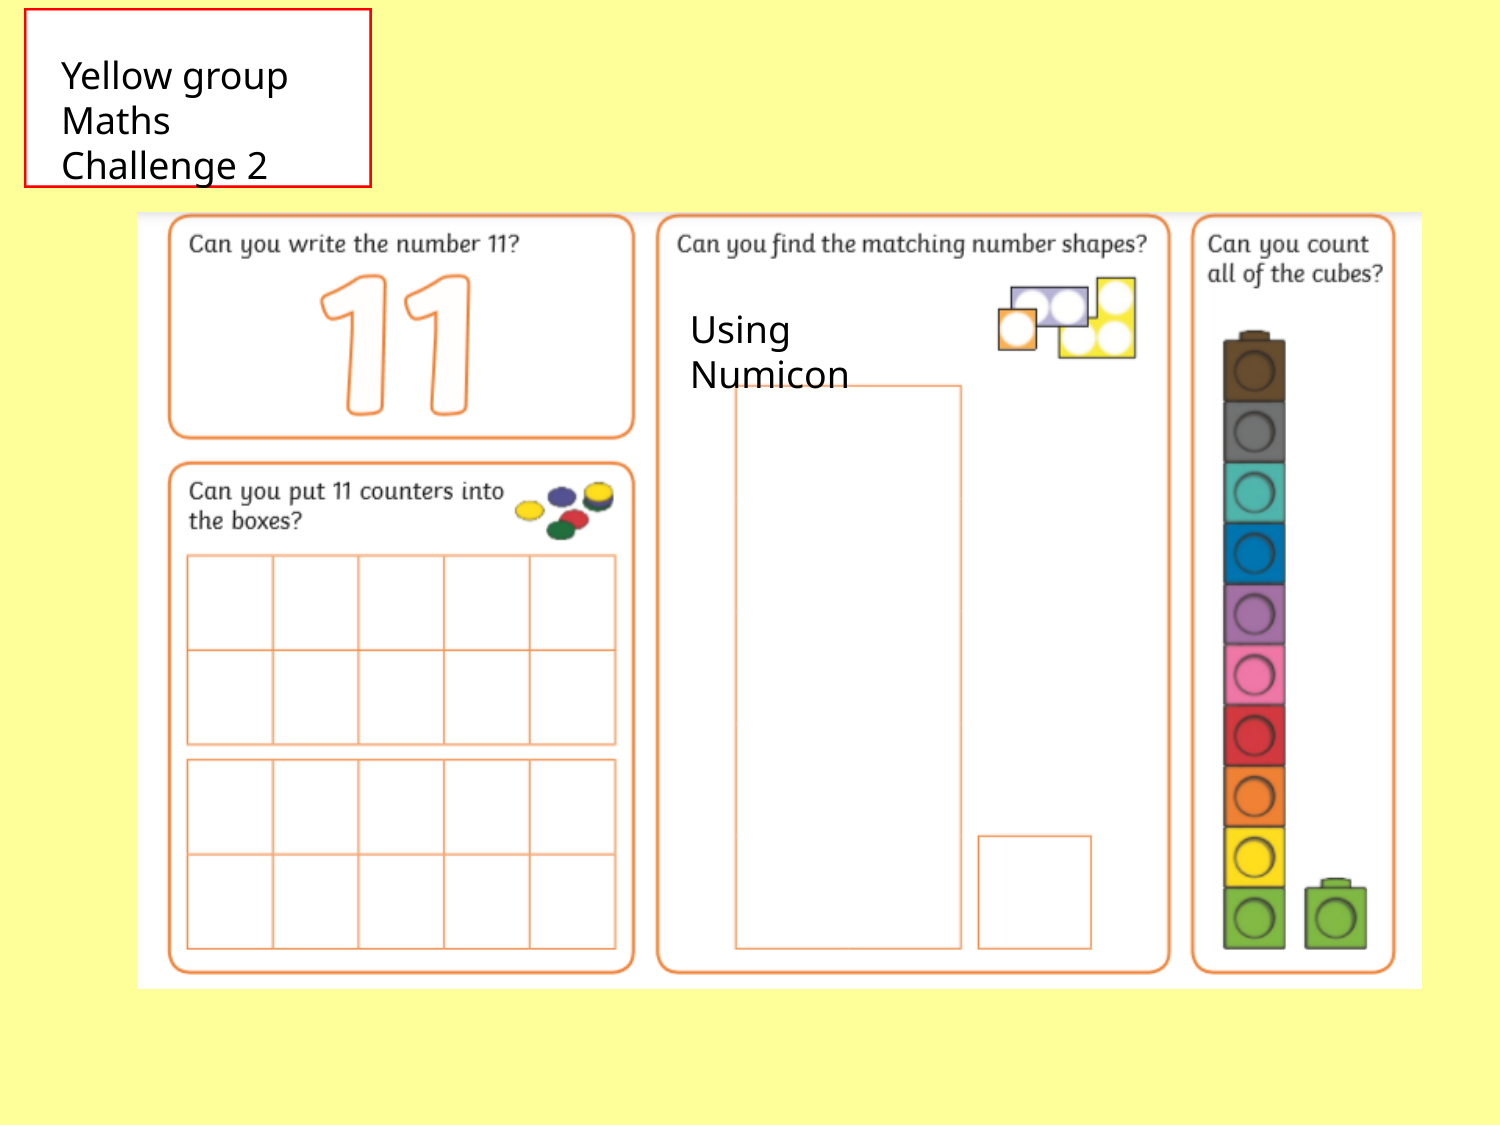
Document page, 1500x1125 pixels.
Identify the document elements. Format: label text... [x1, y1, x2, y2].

text_box Yellow group Maths Challenge 2 [46, 188, 372, 195]
picture [137, 212, 1422, 989]
picture [24, 8, 372, 188]
